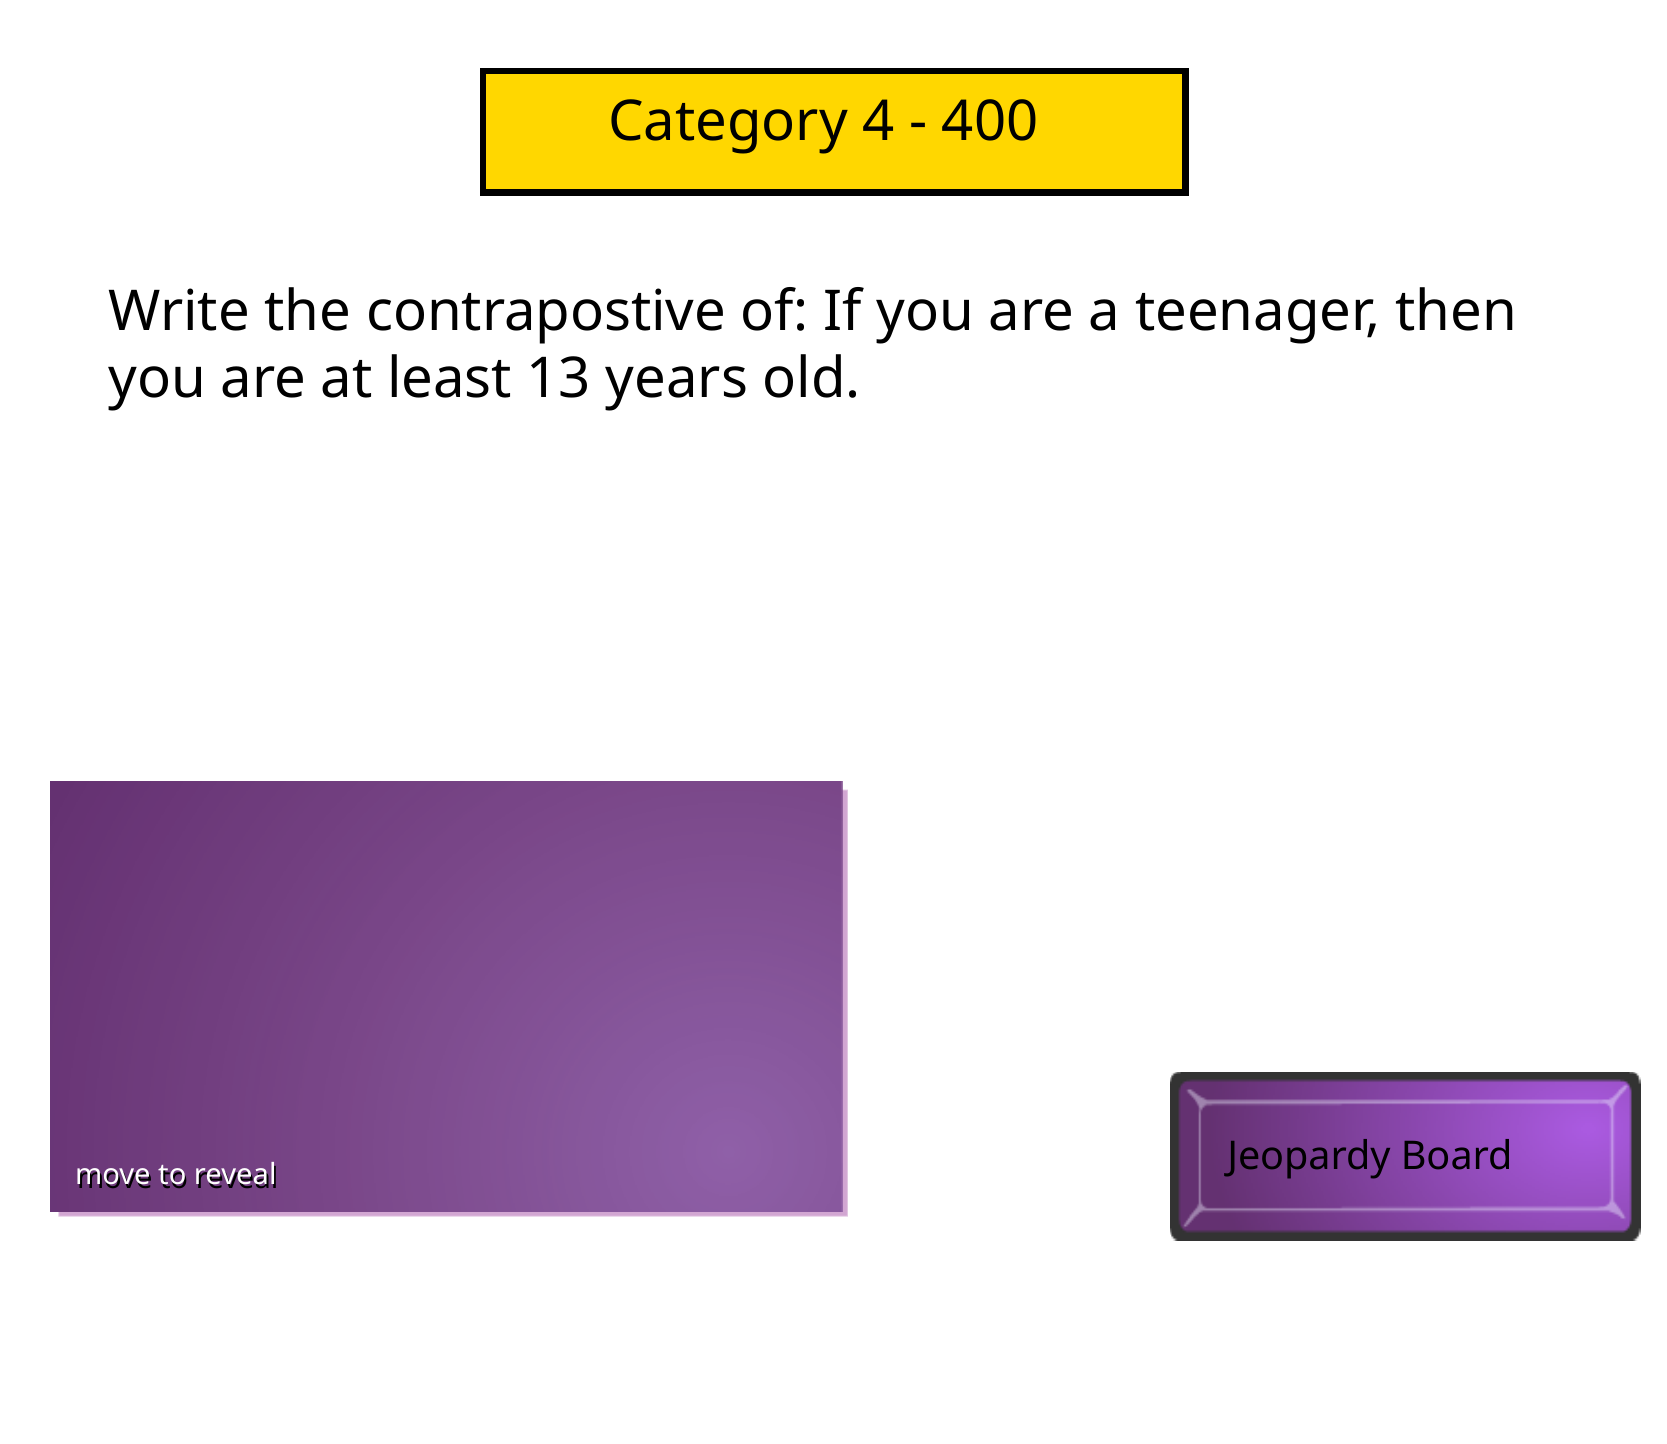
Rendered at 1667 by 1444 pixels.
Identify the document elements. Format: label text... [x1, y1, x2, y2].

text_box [1170, 1072, 1641, 1241]
text_box Write the contrapostive of: If you are a teenager, then you are at least 13 years old. [93, 266, 1644, 417]
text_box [483, 70, 1186, 193]
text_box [49, 781, 848, 1217]
